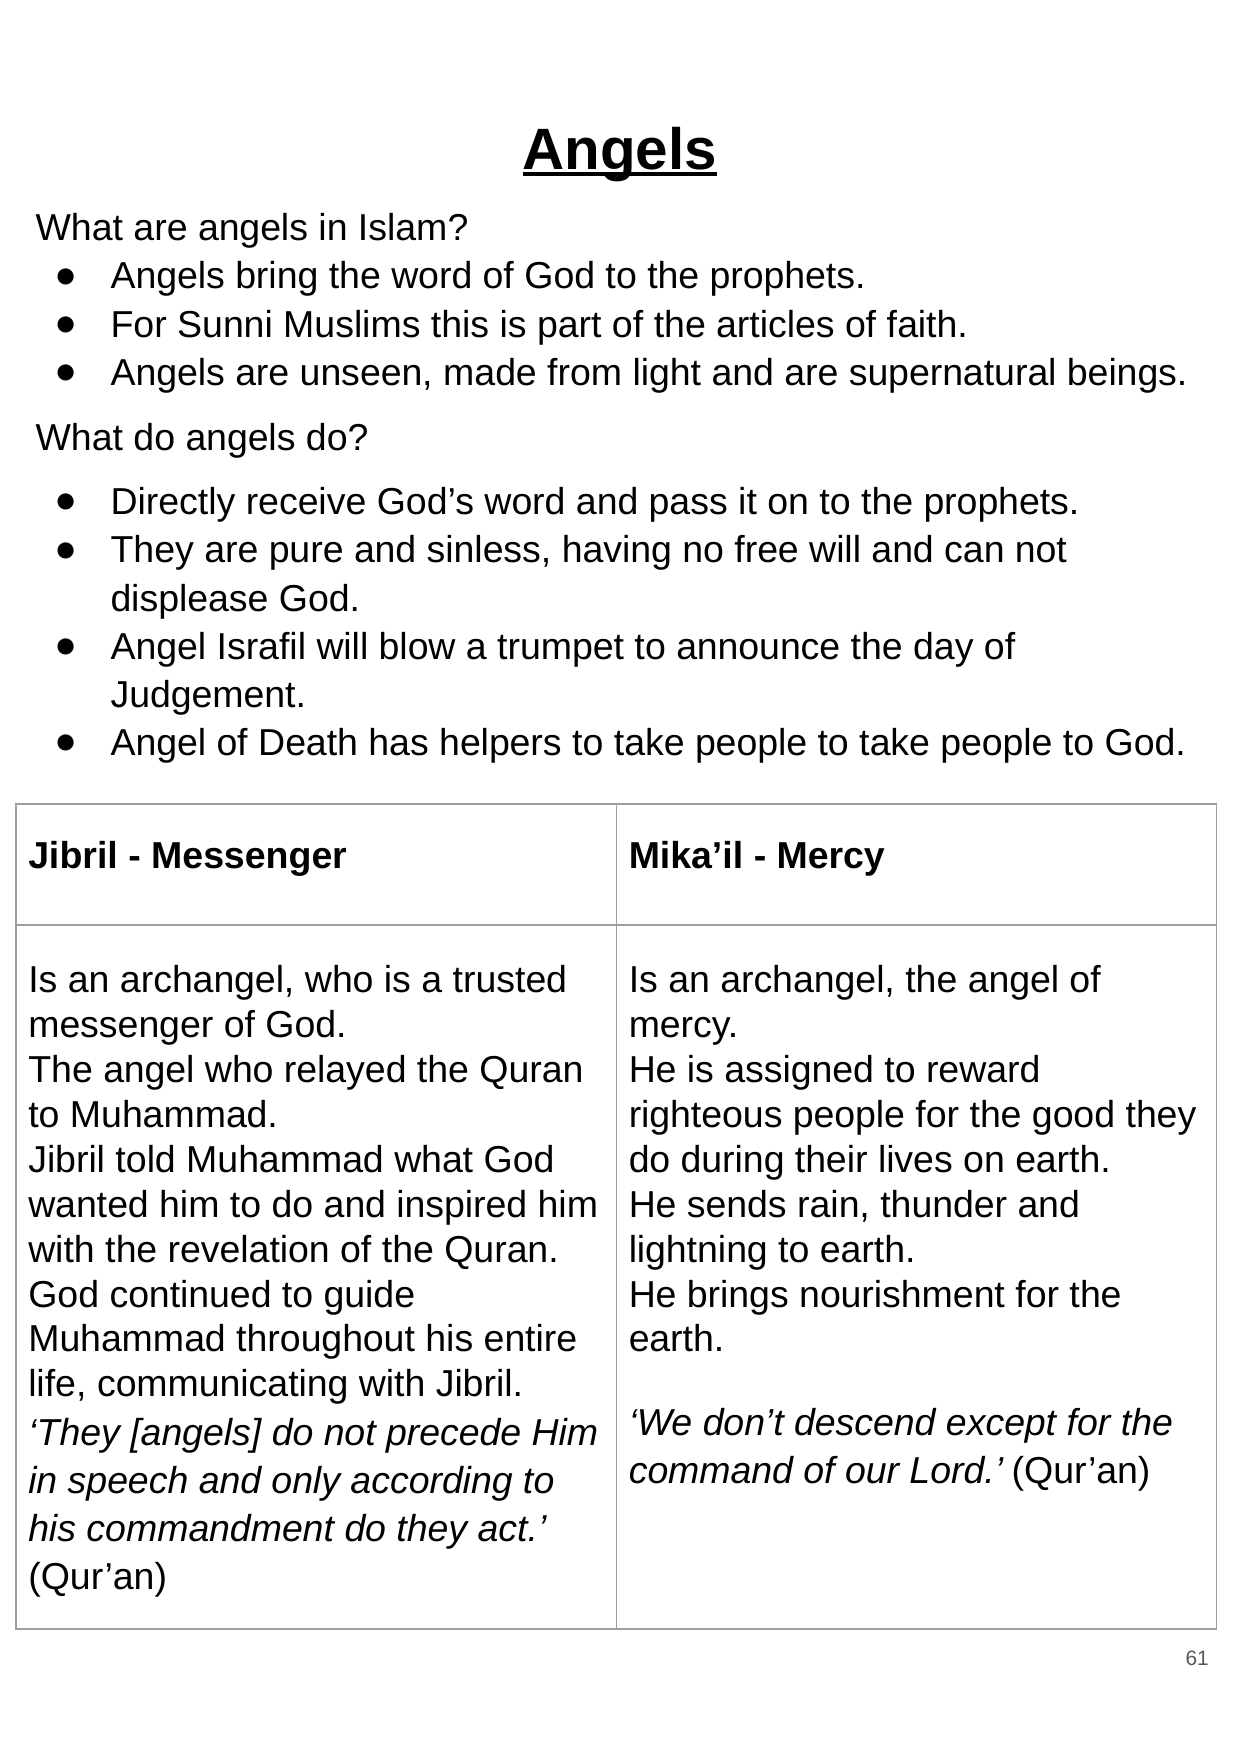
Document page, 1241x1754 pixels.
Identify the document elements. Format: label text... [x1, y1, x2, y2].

table_cell Is an archangel, the angel of mercy. He is assigned to reward righteous people for the good they do during their lives on earth. He sends rain, thunder and lightning to earth. He brings nourishment for the earth. ‘We don’t descend except for the command of our Lord.’ (Qur’an) [617, 926, 1216, 1628]
text_box What are angels in Islam? Angels bring the word of God to the prophets. For Sunni Muslims this is part of the articles of faith. Angels are unseen, made from light and are supernatural beings. What do angels do? Directly receive God’s word and pass it on to the prophets. They are pure and sinless, having no free will and can not displease God. Angel Israfil will blow a trumpet to announce the day of Judgement. Angel of Death has helpers to take people to take people to God. [20, 94, 1212, 869]
table_header Jibril - Messenger [17, 805, 616, 924]
slide_number 61 [1149, 1590, 1224, 1725]
table_header Mika’il - Mercy [617, 805, 1216, 924]
table_cell Is an archangel, who is a trusted messenger of God. The angel who relayed the Quran to Muhammad. Jibril told Muhammad what God wanted him to do and inspired him with the revelation of the Quran. God continued to guide Muhammad throughout his entire life, communicating with Jibril. ‘They [angels] do not precede Him in speech and only according to his commandment do they act.’ (Qur’an) [17, 926, 616, 1628]
